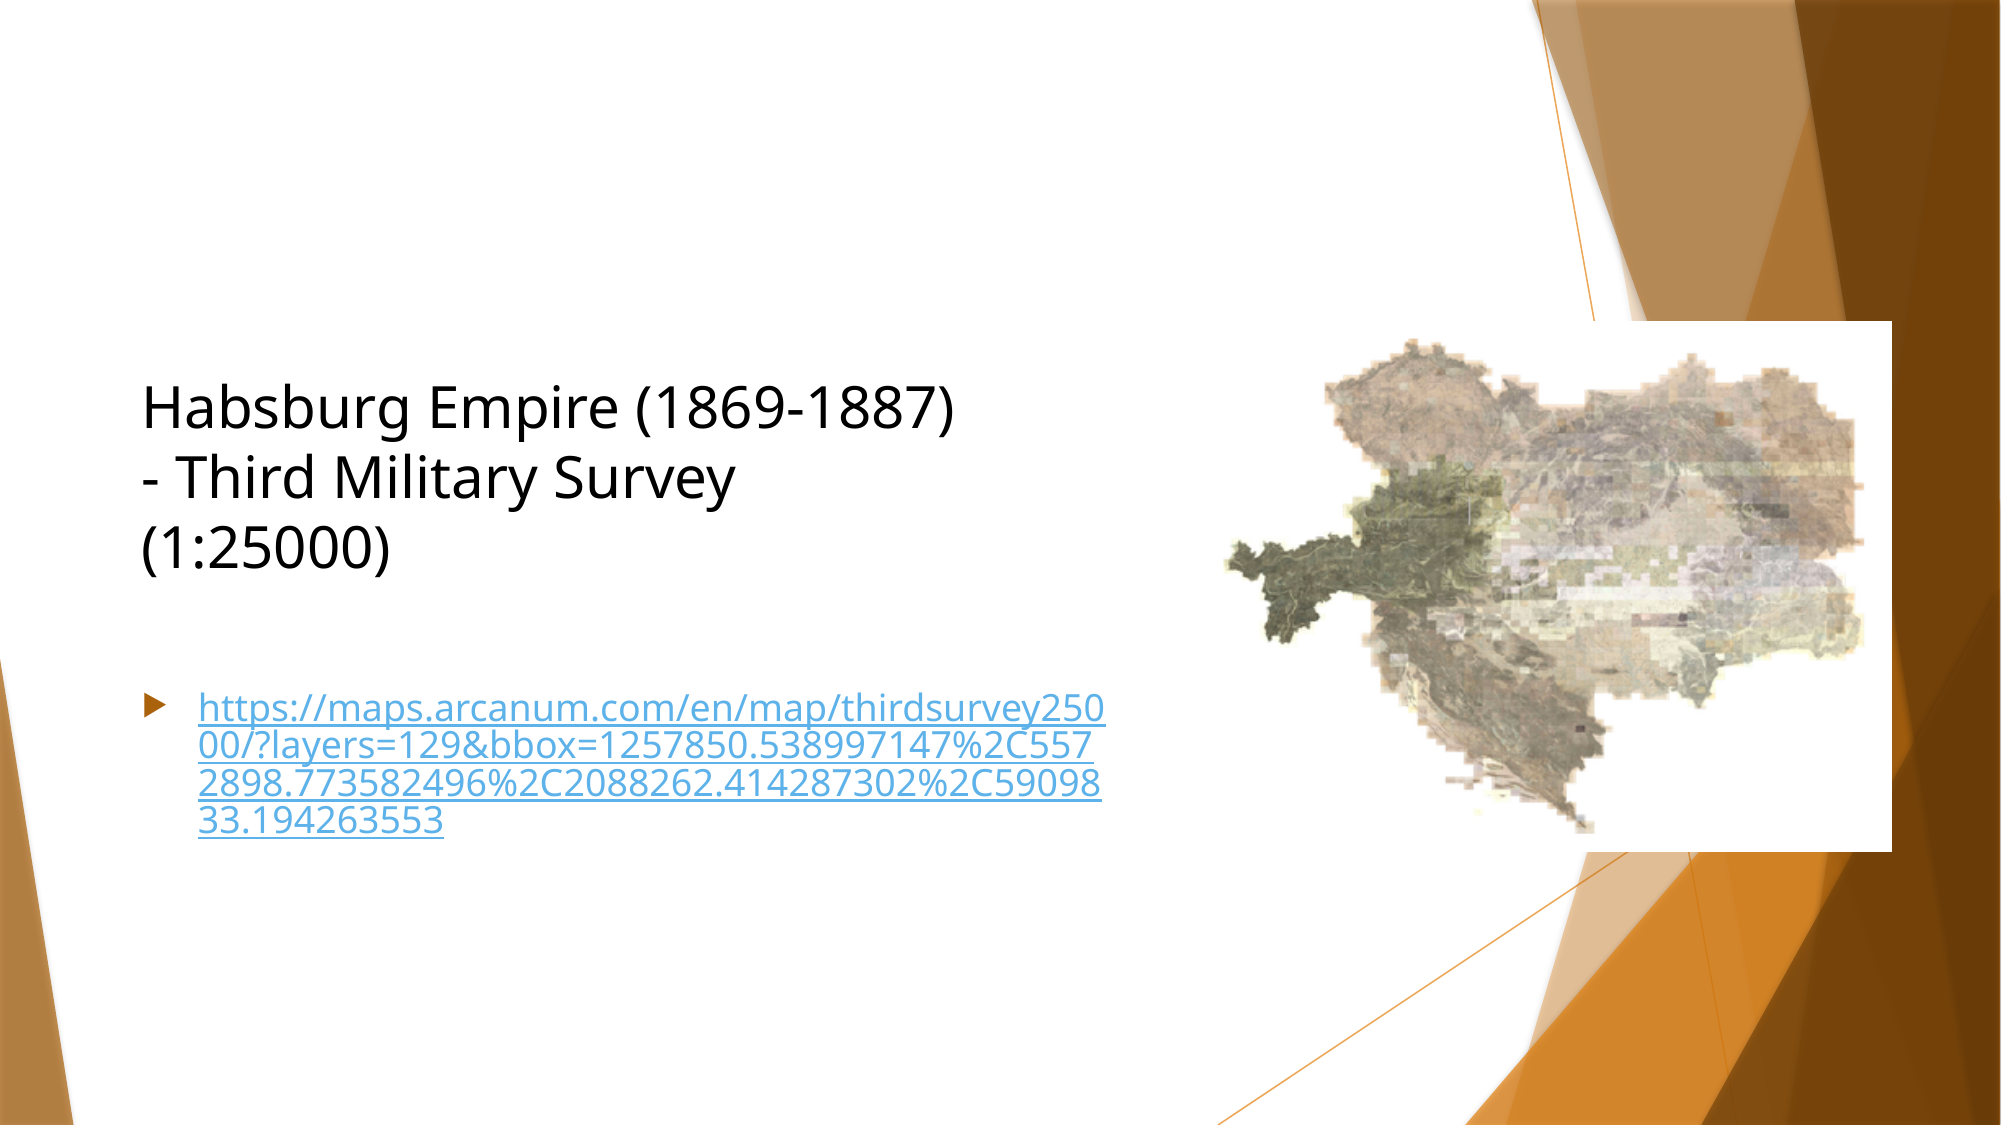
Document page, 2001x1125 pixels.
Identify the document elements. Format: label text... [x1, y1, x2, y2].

text_box Habsburg Empire (1869-1887) - Third Military Survey (1:25000) [126, 362, 1003, 588]
picture [1201, 320, 1893, 852]
list https://maps.arcanum.com/en/map/thirdsurvey25000/?layers=129&bbox=1257850.538997147%2C5572898.773582496%2C2088262.414287302%2C5909833.194263553 [126, 676, 1125, 893]
